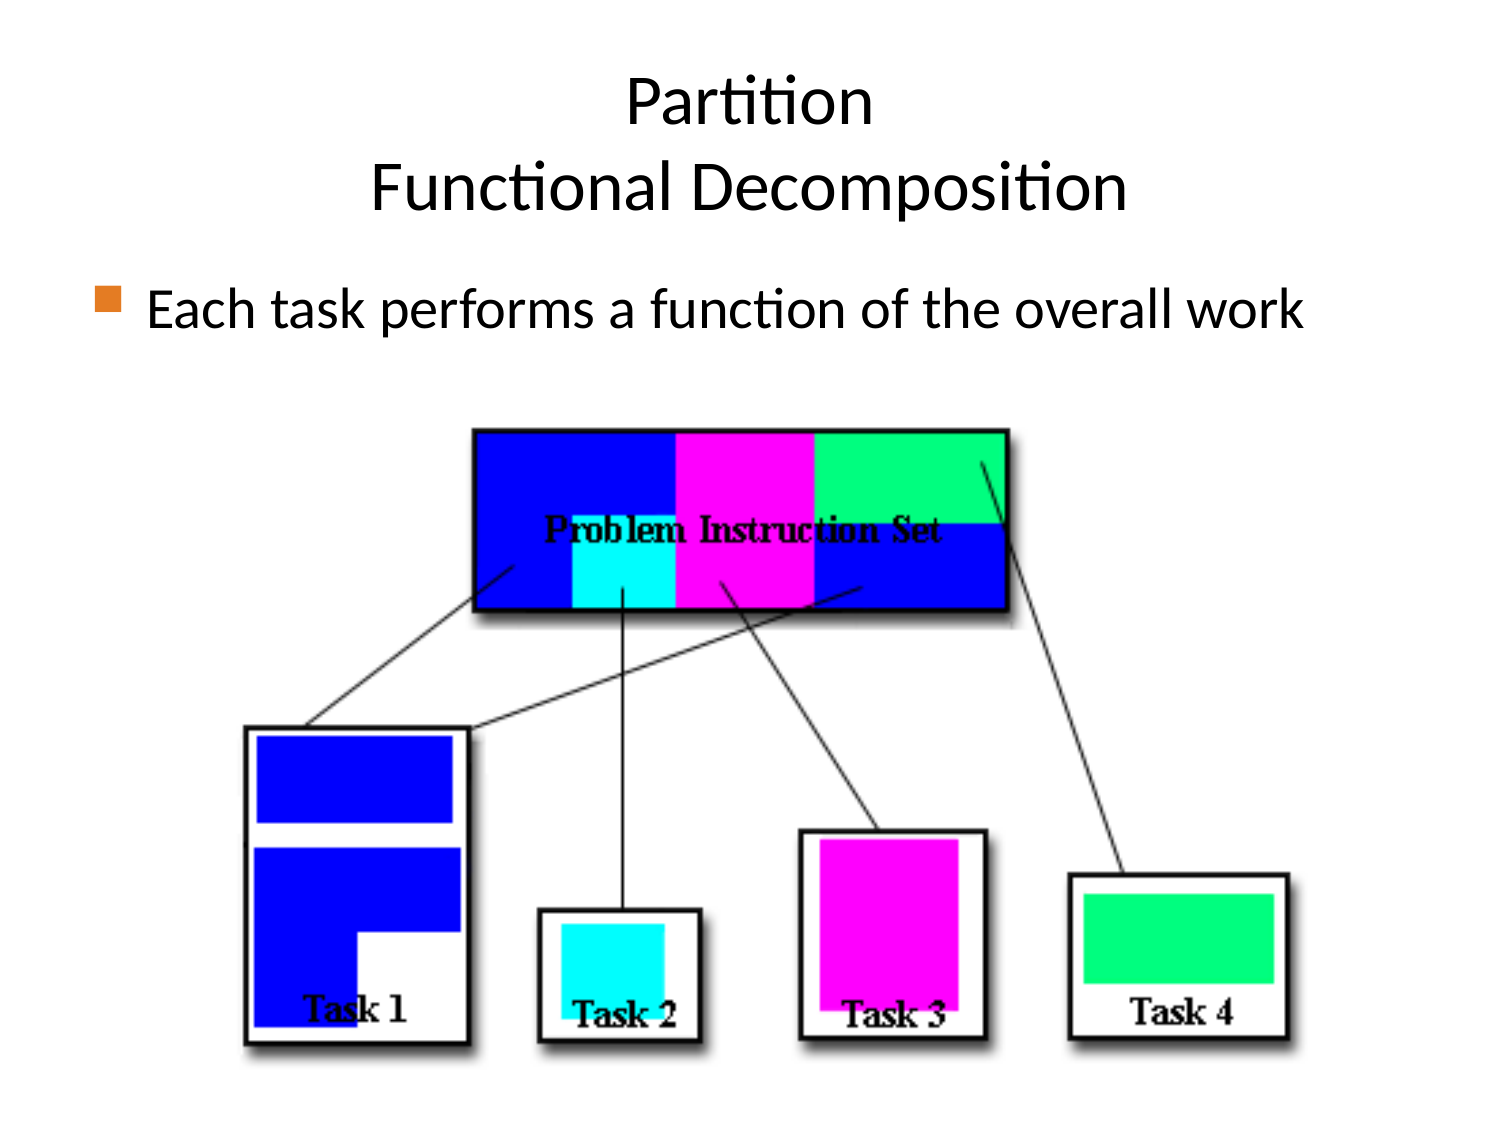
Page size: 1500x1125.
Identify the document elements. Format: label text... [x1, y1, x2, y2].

title Partition Functional Decomposition [75, 45, 1425, 233]
text_box Each task performs a function of the overall work [74, 262, 1425, 622]
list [224, 399, 1313, 1080]
